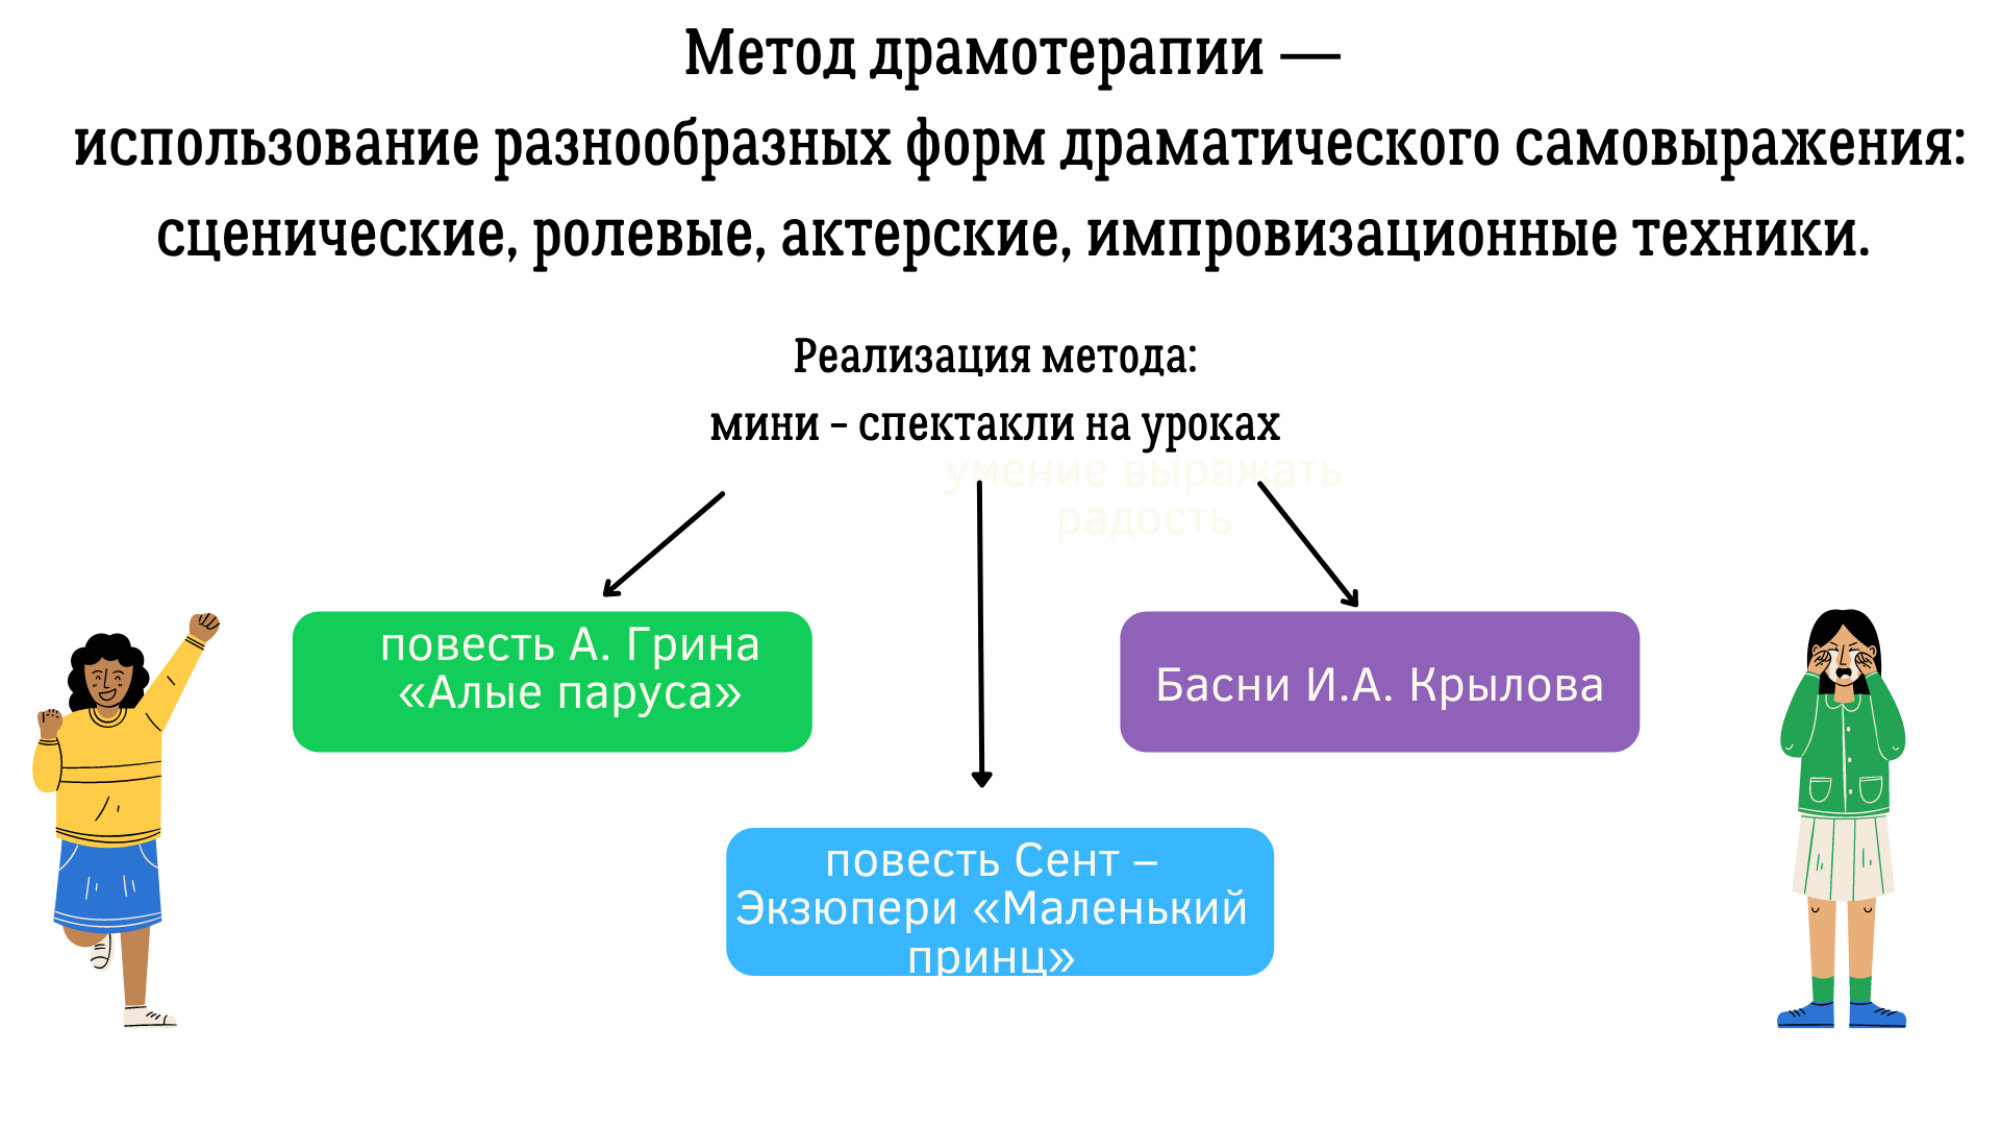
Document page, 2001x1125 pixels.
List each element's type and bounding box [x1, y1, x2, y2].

list [0, 0, 2000, 1125]
